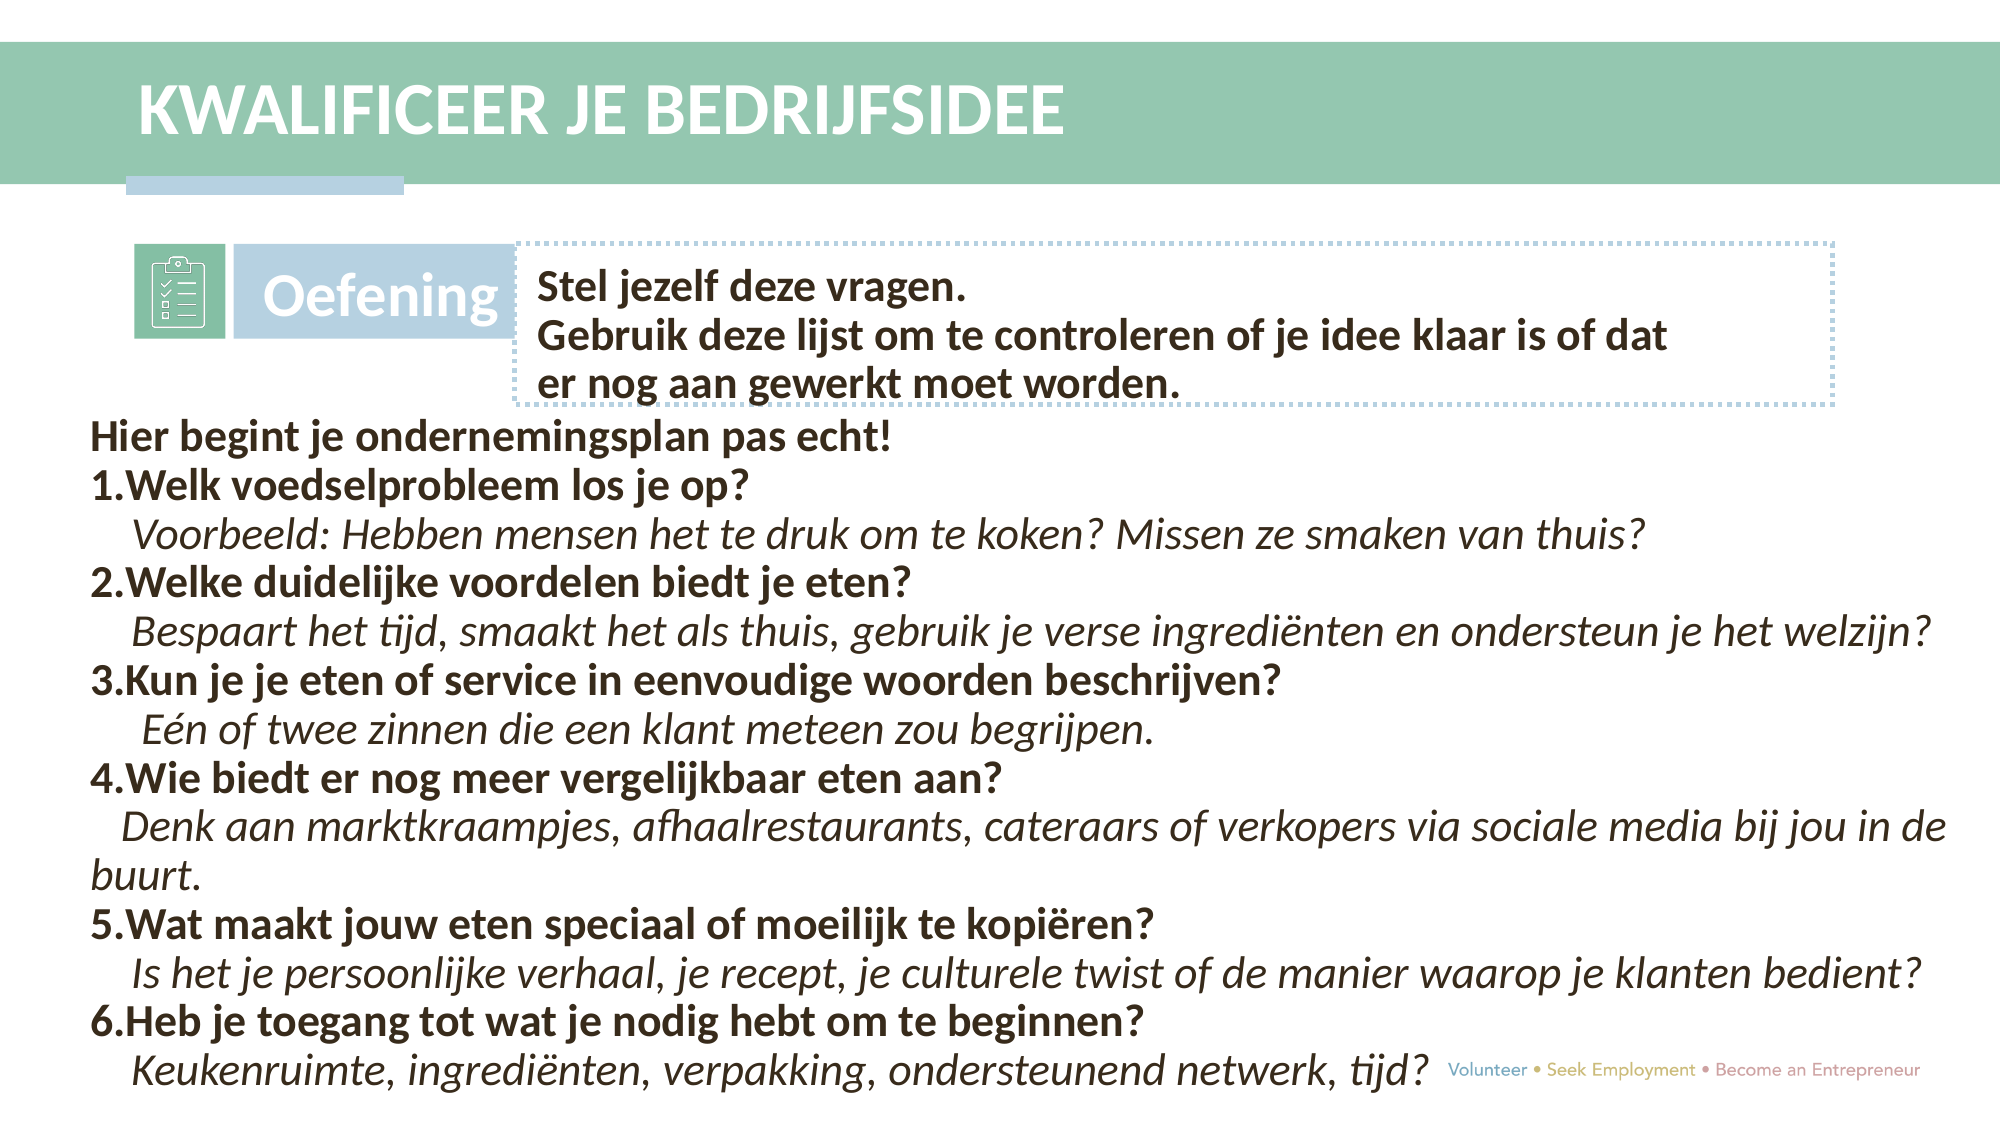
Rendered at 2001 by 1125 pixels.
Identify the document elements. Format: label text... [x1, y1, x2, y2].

list Hier begint je ondernemingsplan pas echt! Welk voedselprobleem los je op? Voorbeeld: Hebben mensen het te druk om te koken? Missen ze smaken van thuis? Welke duidelijke voordelen biedt je eten? Bespaart het tijd, smaakt het als thuis, gebruik je verse ingrediënten en ondersteun je het welzijn? Kun je je eten of service in eenvoudige woorden beschrijven? Eén of twee zinnen die een klant meteen zou begrijpen. Wie biedt er nog meer vergelijkbaar eten aan? Denk aan marktkraampjes, afhaalrestaurants, cateraars of verkopers via sociale media bij jou in de buurt. Wat maakt jouw eten speciaal of moeilijk te kopiëren? Is het je persoonlijke verhaal, je recept, je culturele twist of de manier waarop je klanten bedient? Heb je toegang tot wat je nodig hebt om te beginnen? Keukenruimte, ingrediënten, verpakking, ondersteunend netwerk, tijd? [75, 404, 1982, 909]
list KWALIFICEER JE BEDRIJFSIDEE [123, 51, 1913, 170]
picture [1418, 1046, 1971, 1103]
text_box [514, 243, 1833, 405]
text_box Stel jezelf deze vragen. Gebruik deze lijst om te controleren of je idee klaar is of dat er nog aan gewerkt moet worden. [522, 254, 1691, 342]
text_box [134, 243, 592, 339]
